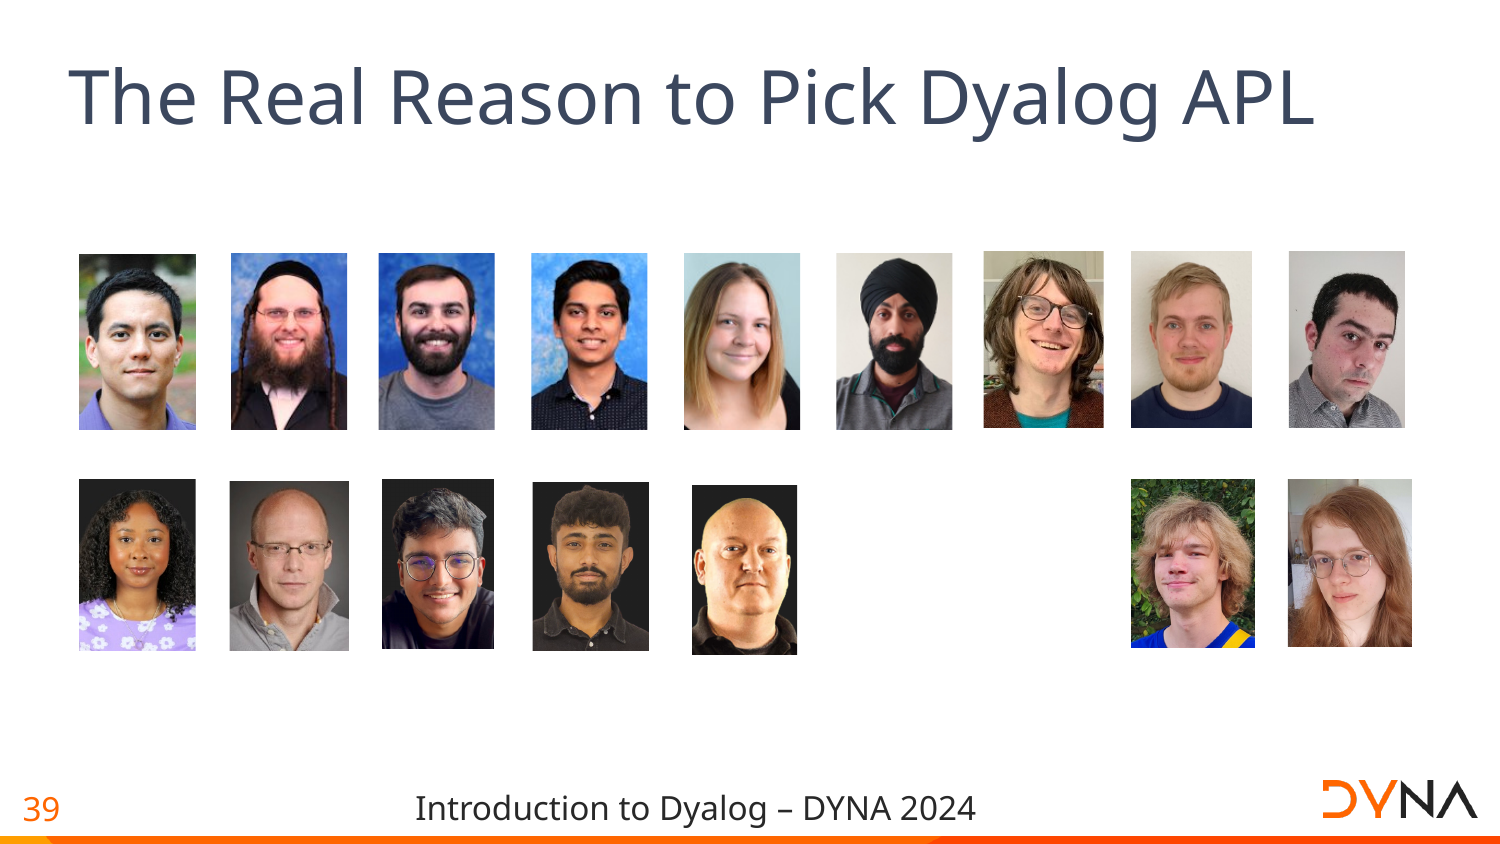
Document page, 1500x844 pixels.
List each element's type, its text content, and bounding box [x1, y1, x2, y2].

picture [230, 253, 348, 431]
picture [691, 484, 798, 655]
picture [1323, 780, 1478, 818]
picture [683, 252, 801, 430]
picture [530, 253, 648, 430]
picture [1130, 251, 1252, 428]
picture [1287, 479, 1413, 648]
picture [983, 251, 1104, 428]
picture [0, 836, 1500, 844]
picture [1130, 479, 1255, 648]
picture [229, 480, 350, 651]
picture [378, 253, 495, 431]
title The Real Reason to Pick Dyalog APL [53, 43, 1345, 157]
picture [382, 479, 494, 649]
picture [78, 479, 196, 651]
picture [836, 252, 953, 430]
picture [1288, 251, 1406, 429]
picture [78, 253, 196, 431]
picture [532, 480, 653, 651]
